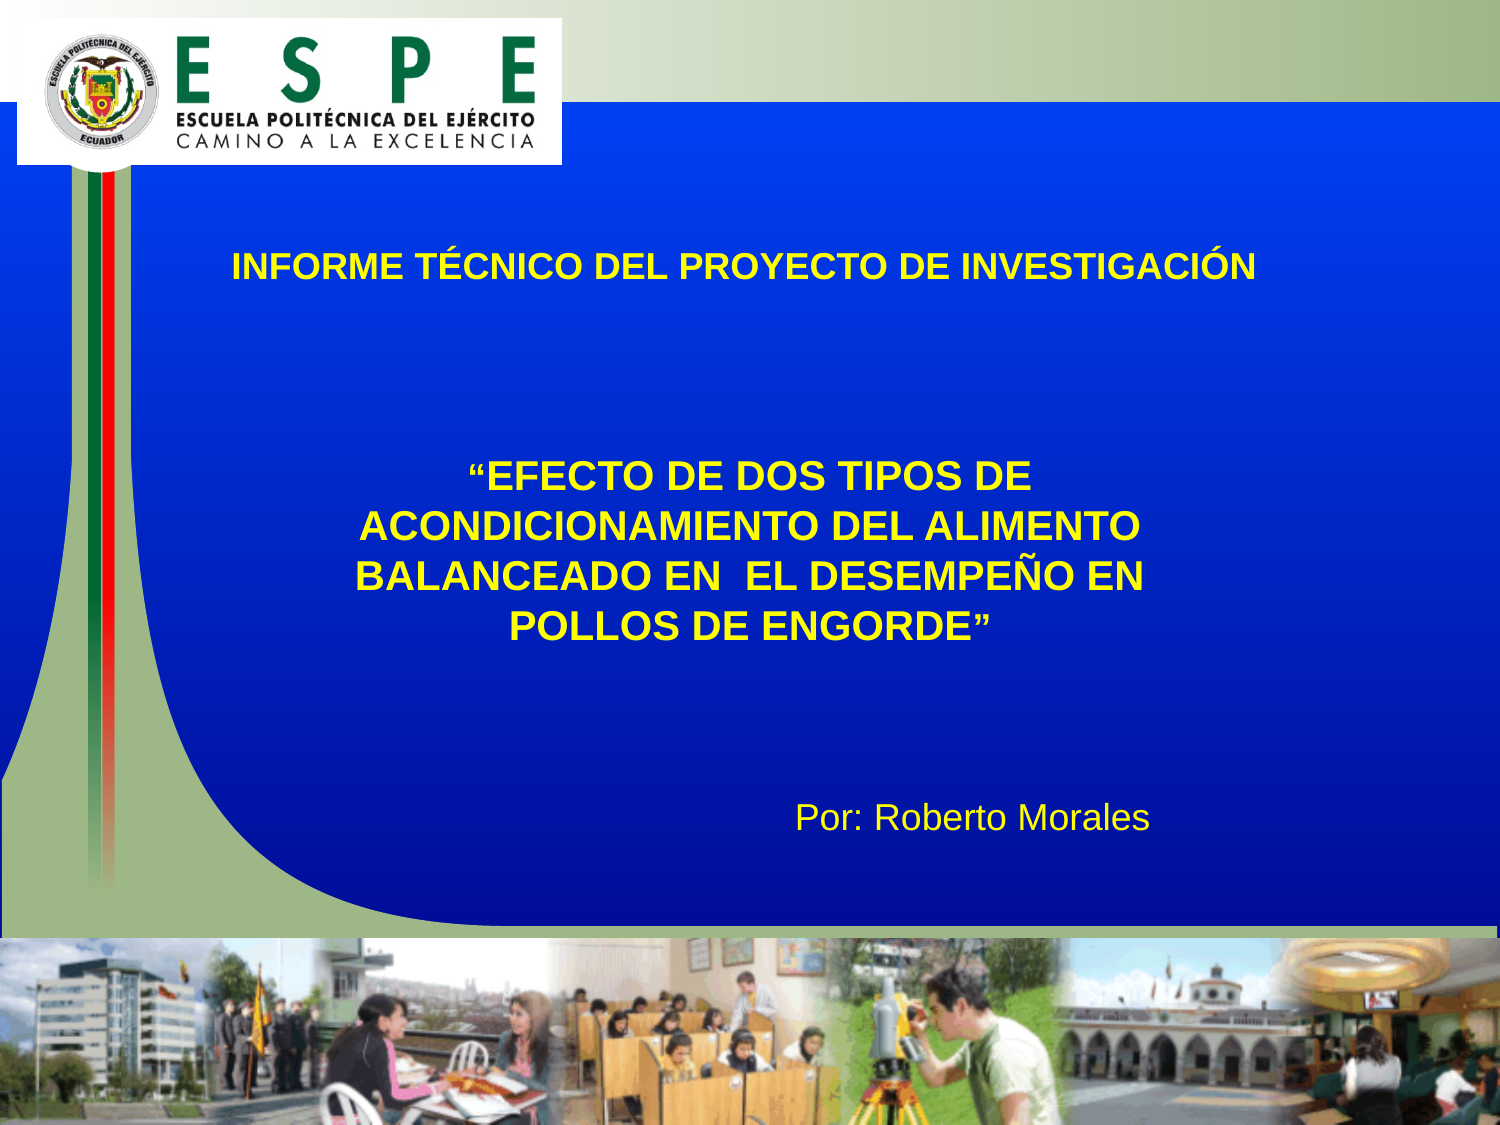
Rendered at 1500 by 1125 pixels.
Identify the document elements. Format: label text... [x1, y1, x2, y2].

text_box “EFECTO DE DOS TIPOS DE ACONDICIONAMIENTO DEL ALIMENTO BALANCEADO EN EL DESEMPEÑO EN POLLOS DE ENGORDE” [251, 441, 1249, 702]
picture [17, 18, 562, 165]
text_box INFORME TÉCNICO DEL PROYECTO DE INVESTIGACIÓN [187, 234, 1313, 295]
text_box Por: Roberto Morales [750, 785, 1196, 845]
picture [0, 938, 1500, 1125]
